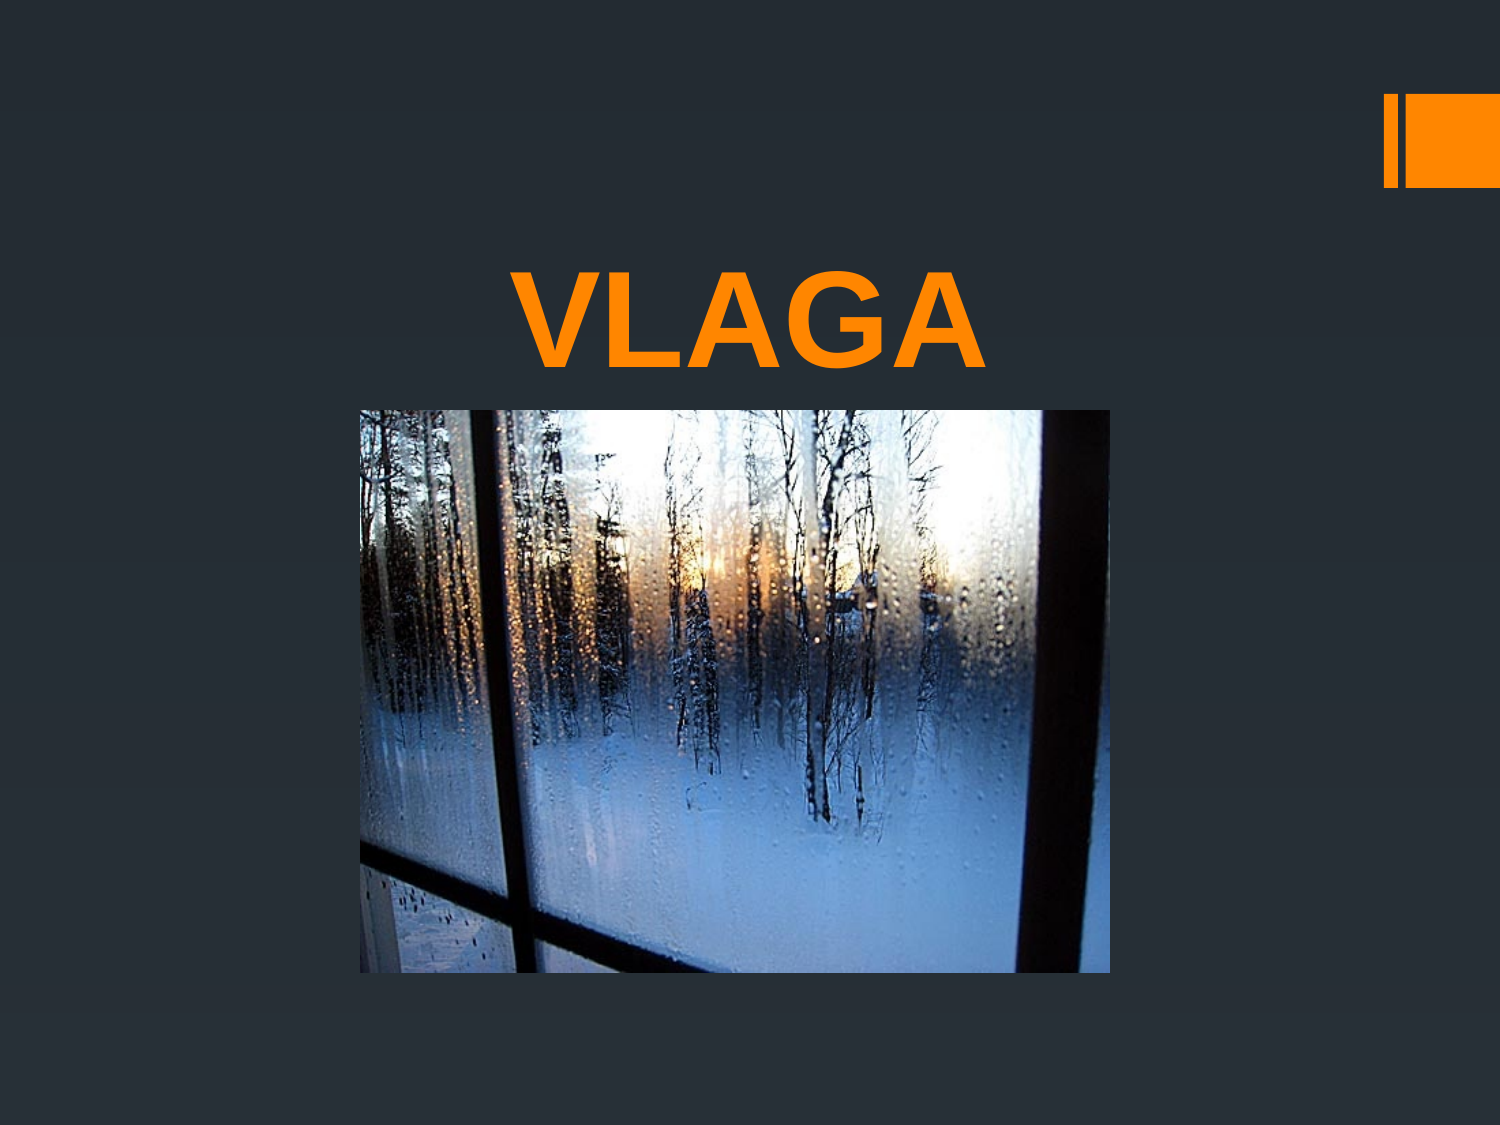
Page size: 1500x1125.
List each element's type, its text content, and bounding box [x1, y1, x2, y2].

picture [359, 409, 1110, 974]
title VLAGA [112, 160, 1388, 402]
